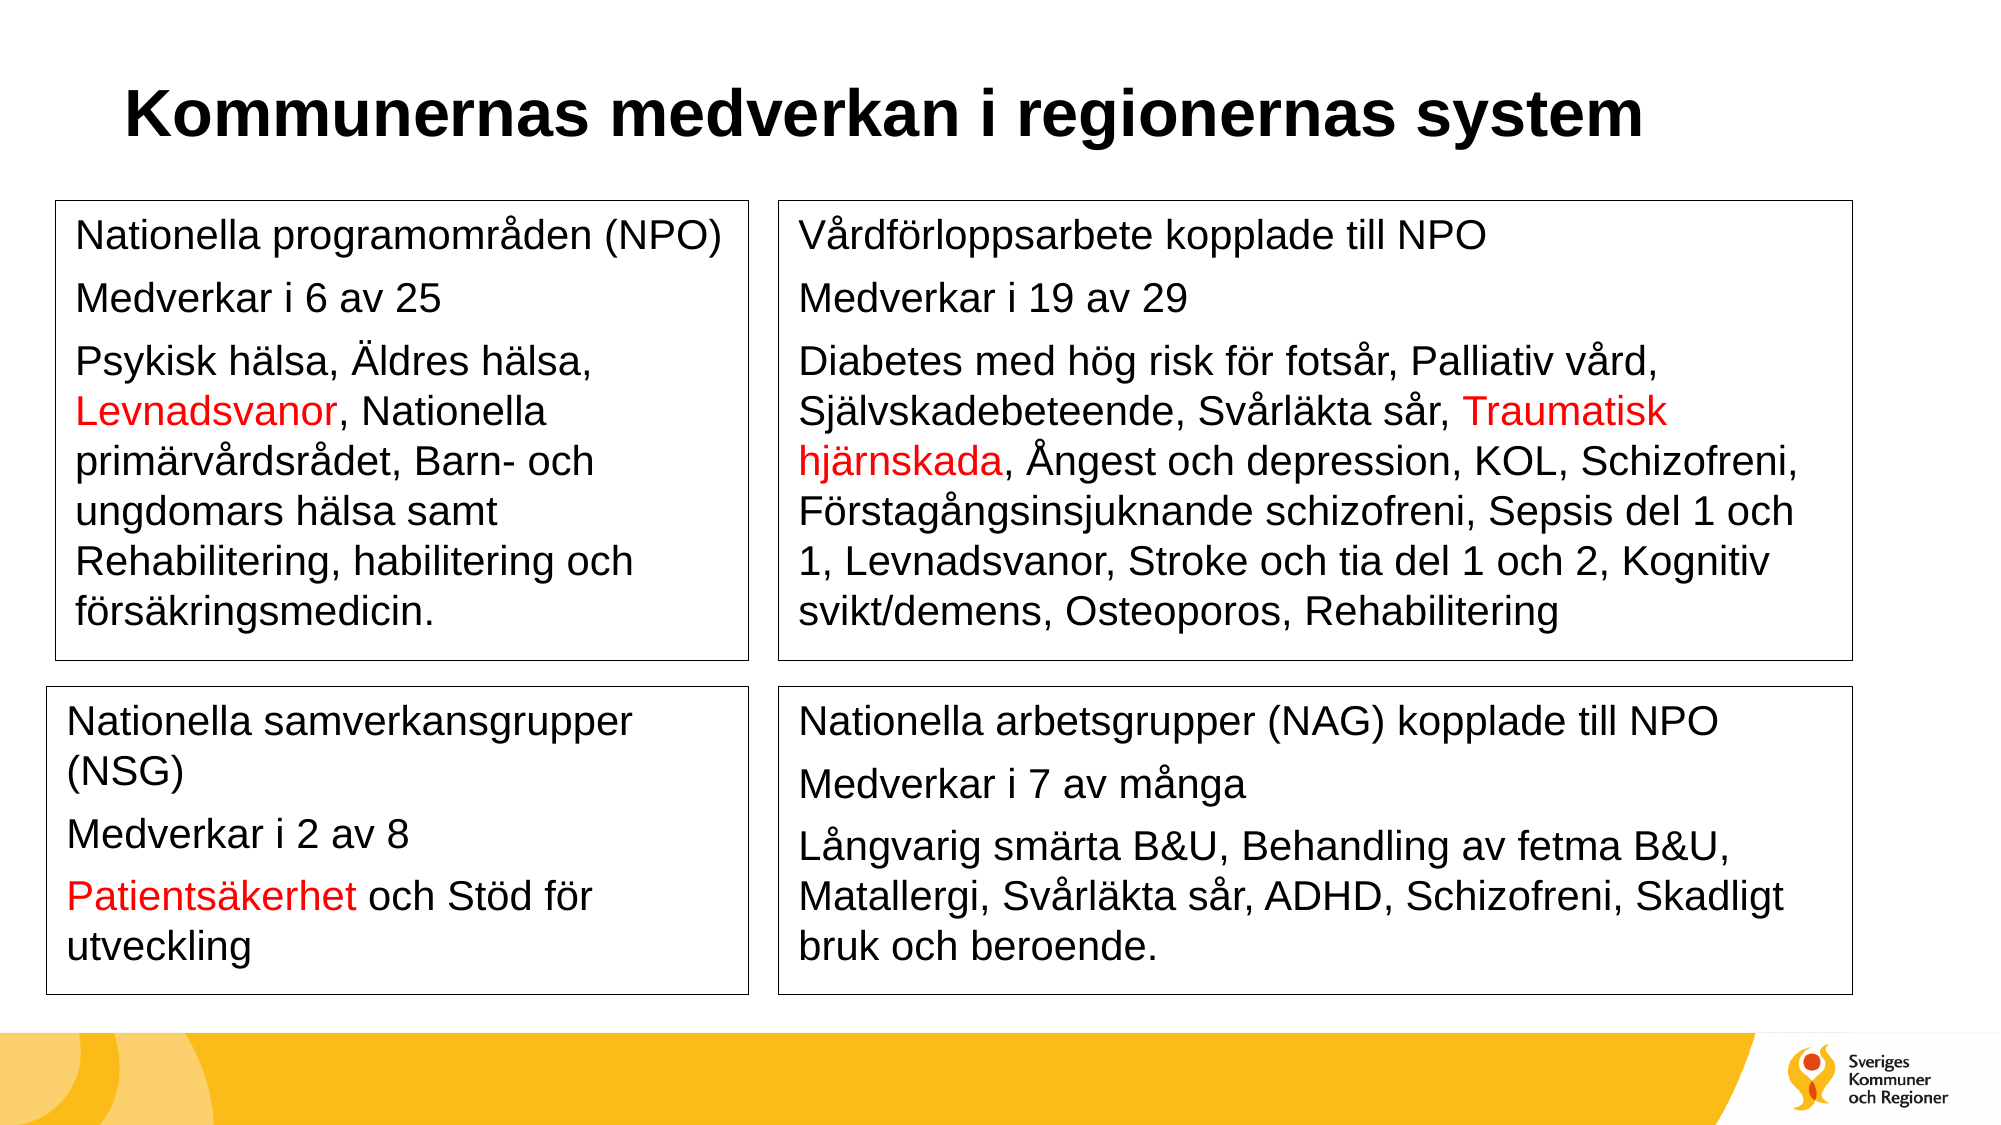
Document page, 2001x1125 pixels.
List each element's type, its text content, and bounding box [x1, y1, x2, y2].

text_box Vårdförloppsarbete kopplade till NPO Medverkar i 19 av 29 Diabetes med hög risk för fotsår, Palliativ vård, Självskadebeteende, Svårläkta sår, Traumatisk hjärnskada, Ångest och depression, KOL, Schizofreni, Förstagångsinsjuknande schizofreni, Sepsis del 1 och 1, Levnadsvanor, Stroke och tia del 1 och 2, Kognitiv svikt/demens, Osteoporos, Rehabilitering [778, 200, 1853, 661]
title Kommunernas medverkan i regionernas system [109, 68, 1919, 157]
list Nationella programområden (NPO) Medverkar i 6 av 25 Psykisk hälsa, Äldres hälsa, Levnadsvanor, Nationella primärvårdsrådet, Barn- och ungdomars hälsa samt Rehabilitering, habilitering och försäkringsmedicin. [55, 200, 749, 661]
text_box Nationella arbetsgrupper (NAG) kopplade till NPO Medverkar i 7 av många Långvarig smärta B&U, Behandling av fetma B&U, Matallergi, Svårläkta sår, ADHD, Schizofreni, Skadligt bruk och beroende. [778, 686, 1853, 995]
list Nationella samverkansgrupper (NSG) Medverkar i 2 av 8 Patientsäkerhet och Stöd för utveckling [46, 686, 749, 995]
picture [0, 0, 2000, 1125]
